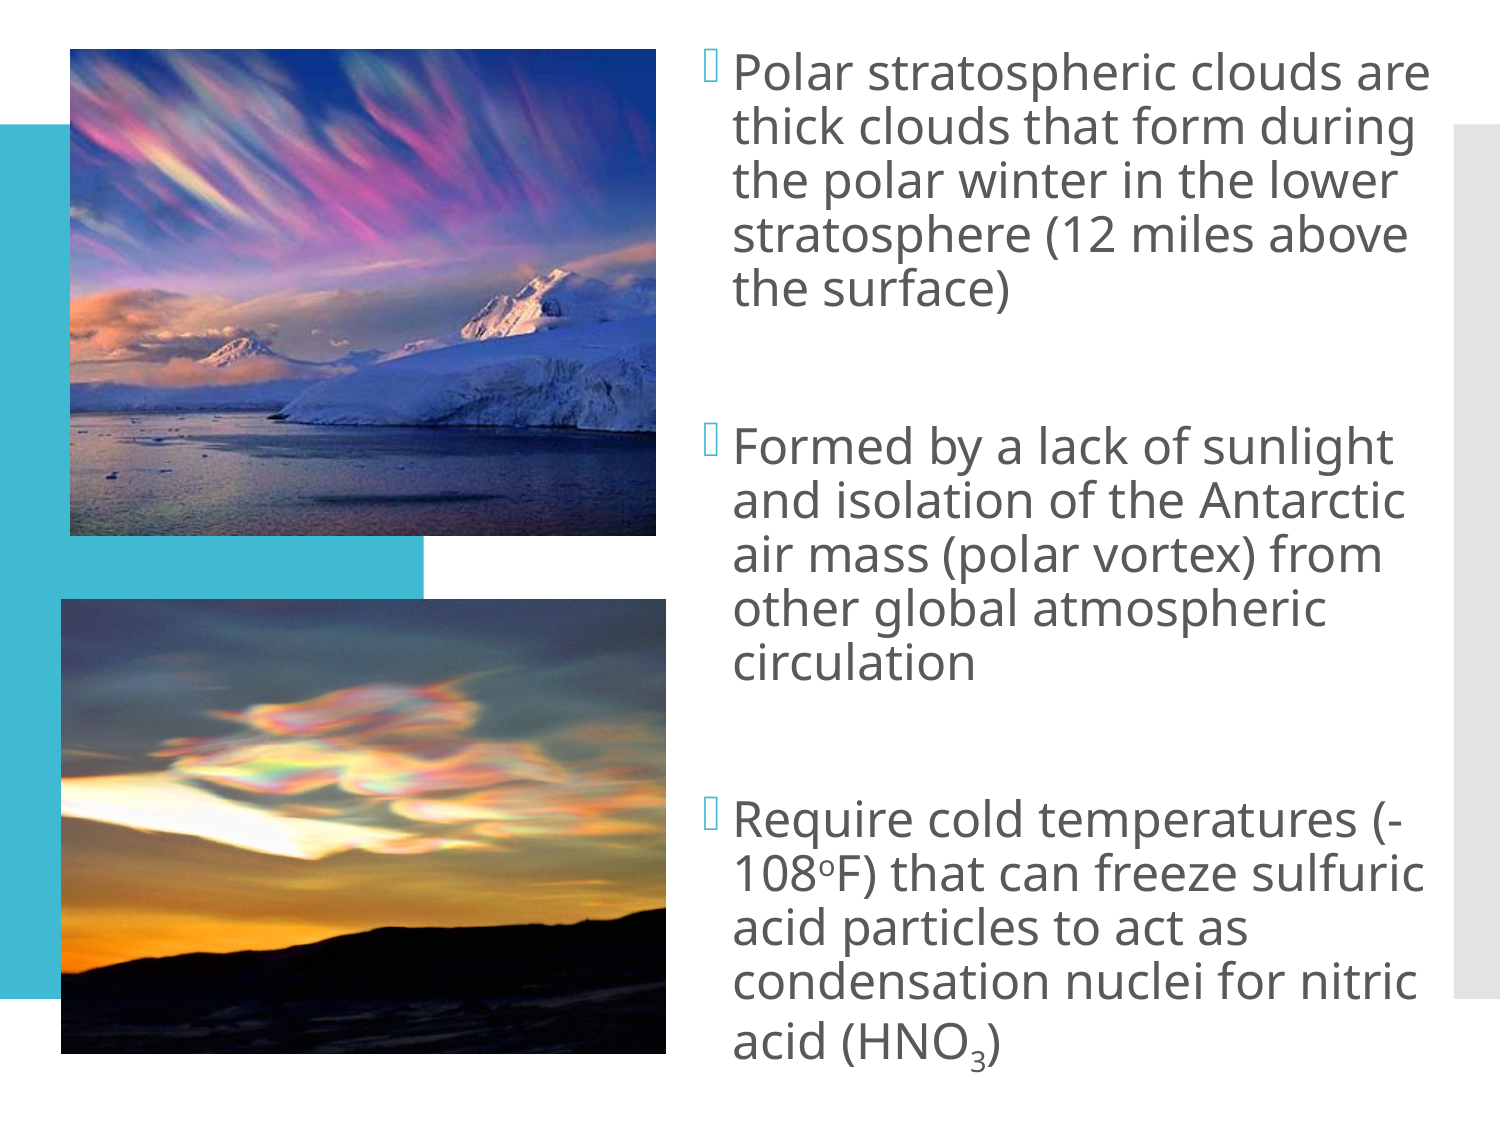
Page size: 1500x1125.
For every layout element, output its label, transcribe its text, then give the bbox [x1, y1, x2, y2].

picture [70, 49, 657, 537]
picture [60, 599, 666, 1054]
list Polar stratospheric clouds are thick clouds that form during the polar winter in the lower stratosphere (12 miles above the surface) Formed by a lack of sunlight and isolation of the Antarctic air mass (polar vortex) from other global atmospheric circulation Require cold temperatures (-108oF) that can freeze sulfuric acid particles to act as condensation nuclei for nitric acid (HNO3) [687, 112, 1475, 1007]
